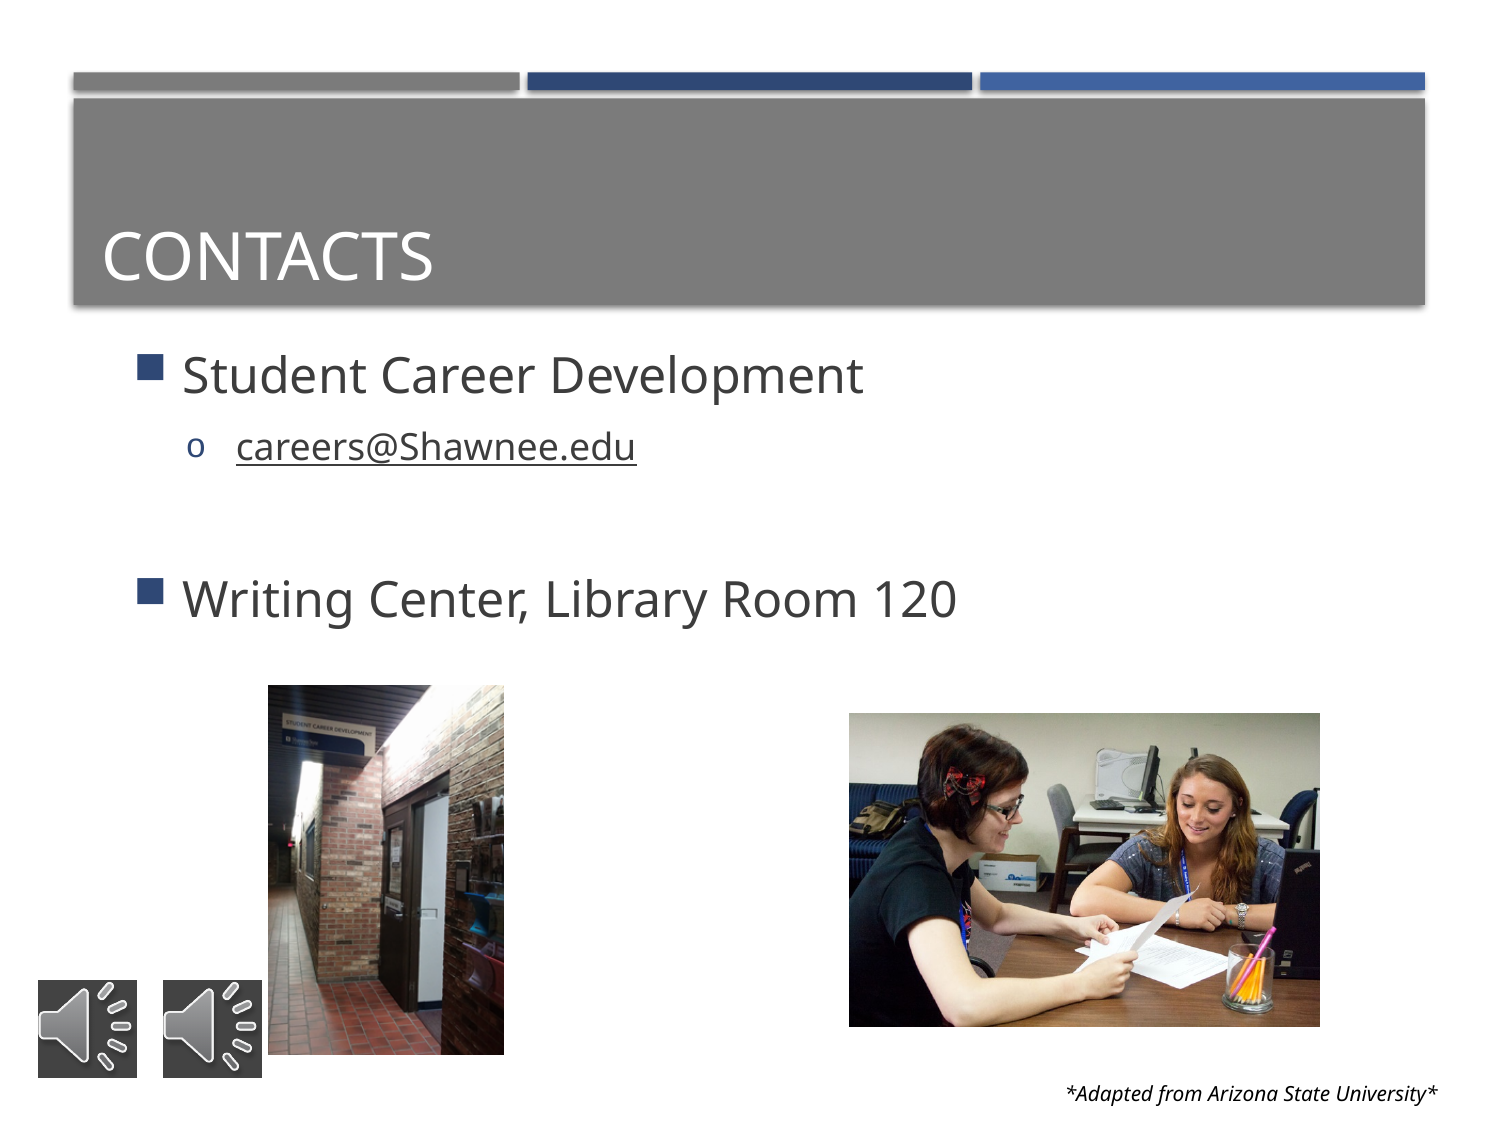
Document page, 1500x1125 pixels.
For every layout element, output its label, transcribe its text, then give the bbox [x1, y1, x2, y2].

picture [267, 685, 504, 1055]
picture [36, 978, 138, 1080]
picture [161, 978, 263, 1080]
title Contacts [69, 123, 1381, 302]
text_box *Adapted from Arizona State University* [1050, 1073, 1500, 1114]
list Student Career Development careers@Shawnee.edu Writing Center, Library Room 120 [117, 149, 1500, 821]
picture [849, 713, 1320, 1028]
